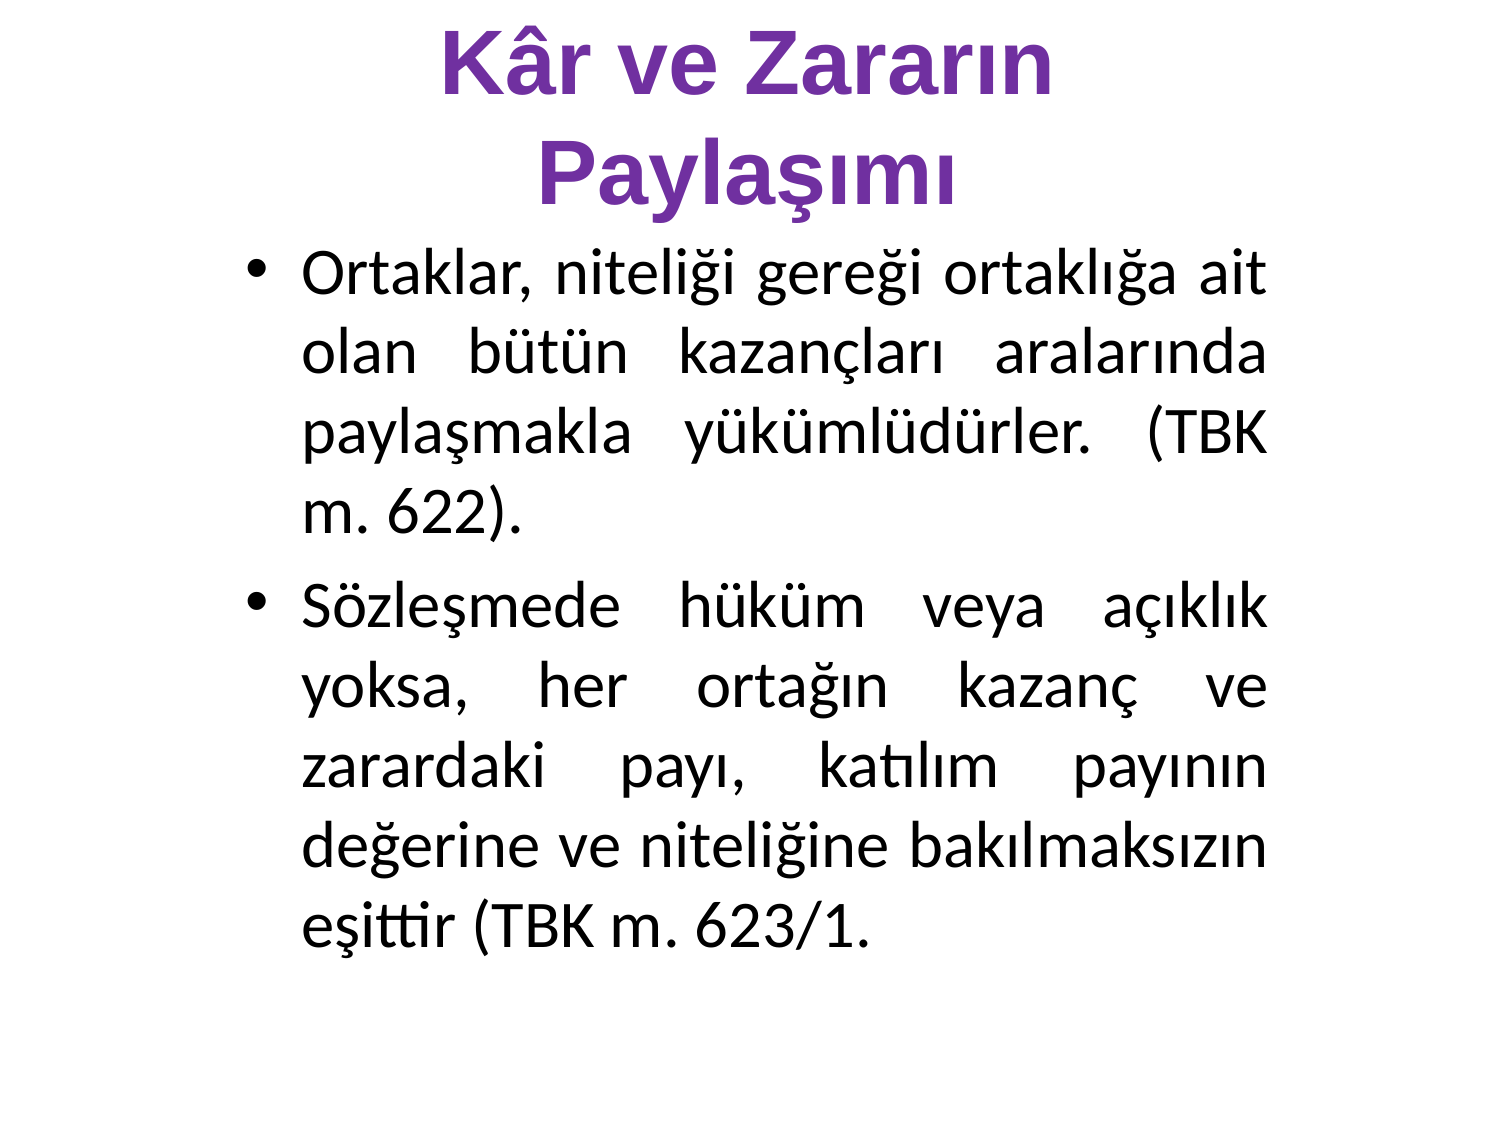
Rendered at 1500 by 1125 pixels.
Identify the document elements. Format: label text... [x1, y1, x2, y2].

list Ortaklar, niteliği gereği ortaklığa ait olan bütün kazançları aralarında paylaşmakla yükümlüdürler. (TBK m. 622). Sözleşmede hüküm veya açıklık yoksa, her ortağın kazanç ve zarardaki payı, katılım payının değerine ve niteliğine bakılmaksızın eşittir (TBK m. 623/1. [230, 219, 1285, 1024]
title Kâr ve Zararın Paylaşımı [242, 66, 1254, 159]
